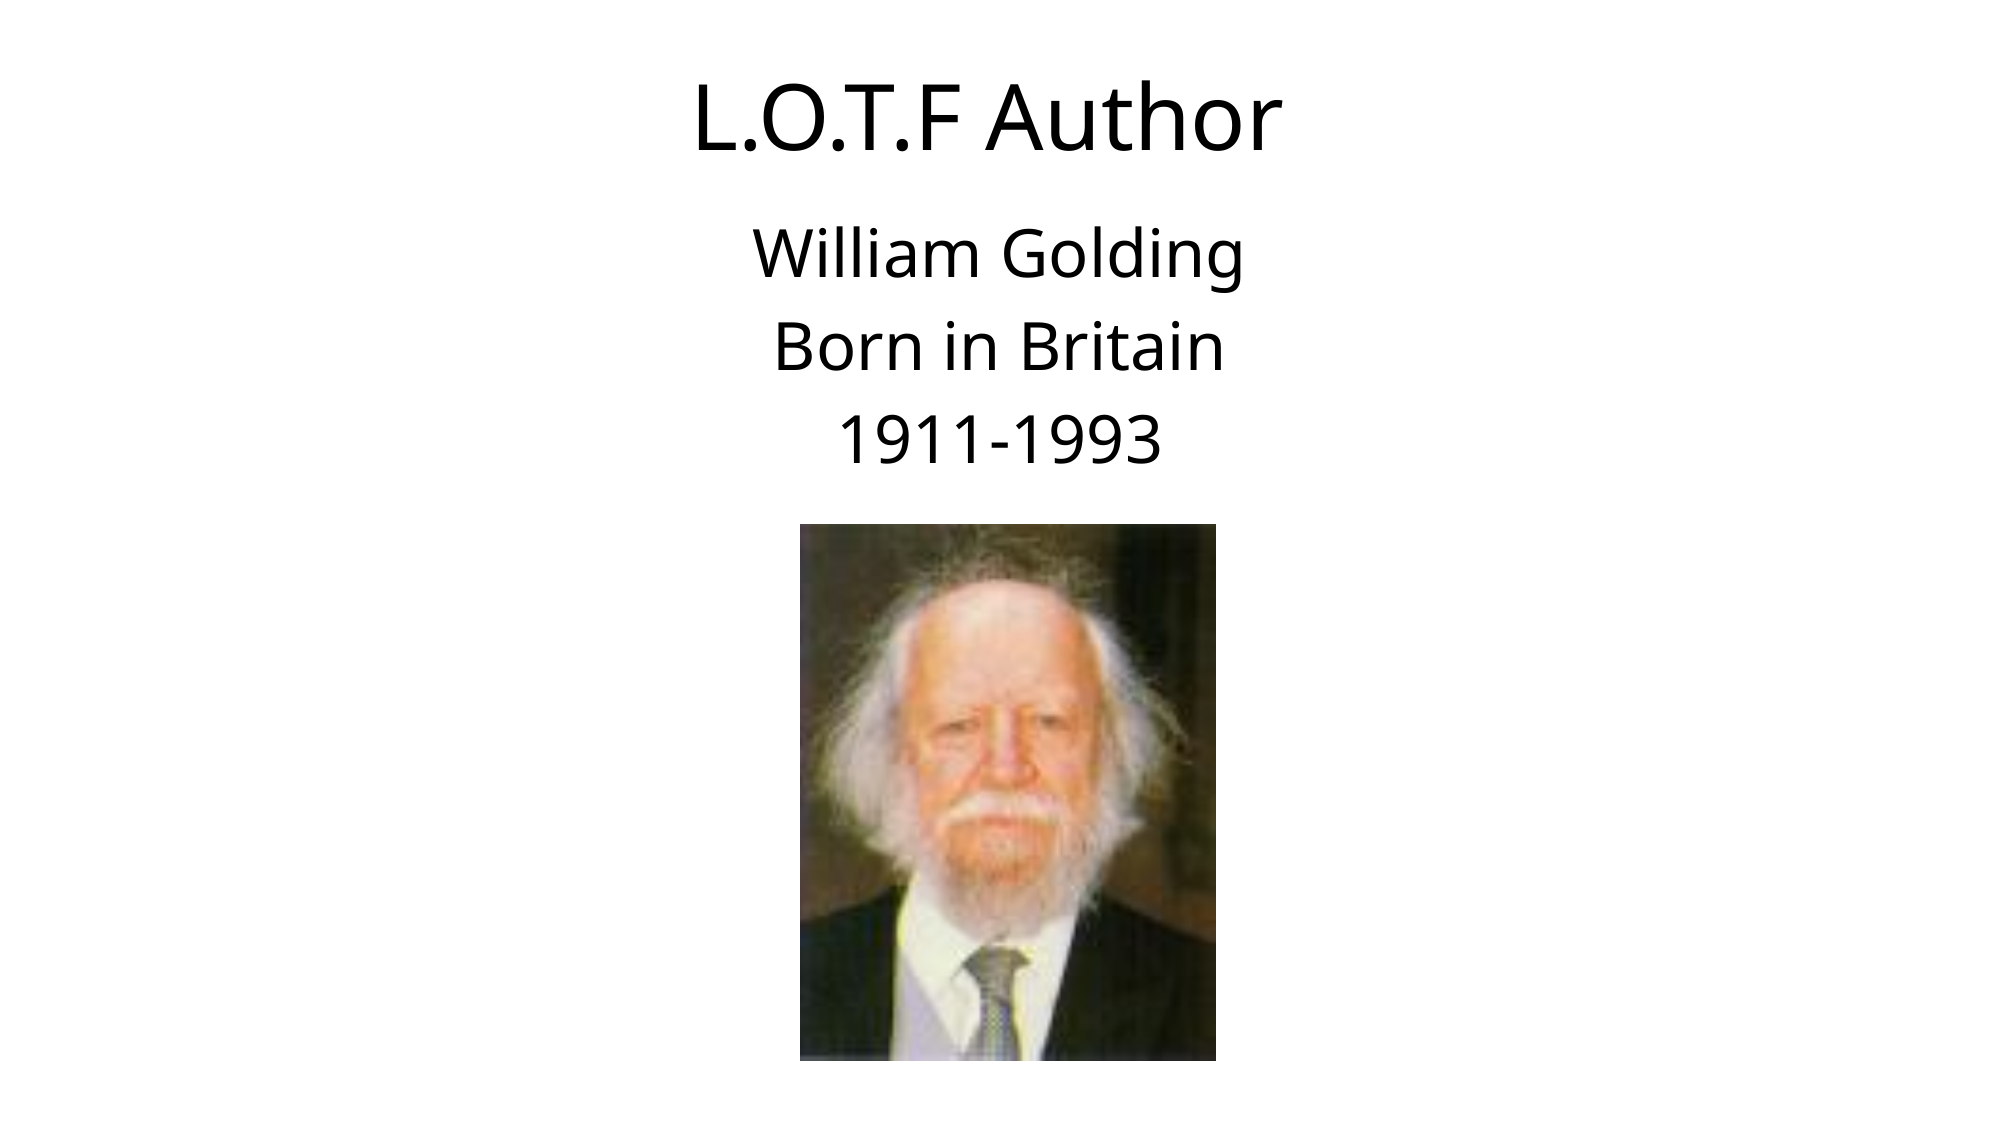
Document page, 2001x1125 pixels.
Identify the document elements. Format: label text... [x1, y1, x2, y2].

picture [799, 524, 1216, 1061]
title L.O.T.F Author [350, 0, 1625, 242]
subtitle William Golding Born in Britain 1911-1993 [474, 212, 1525, 500]
